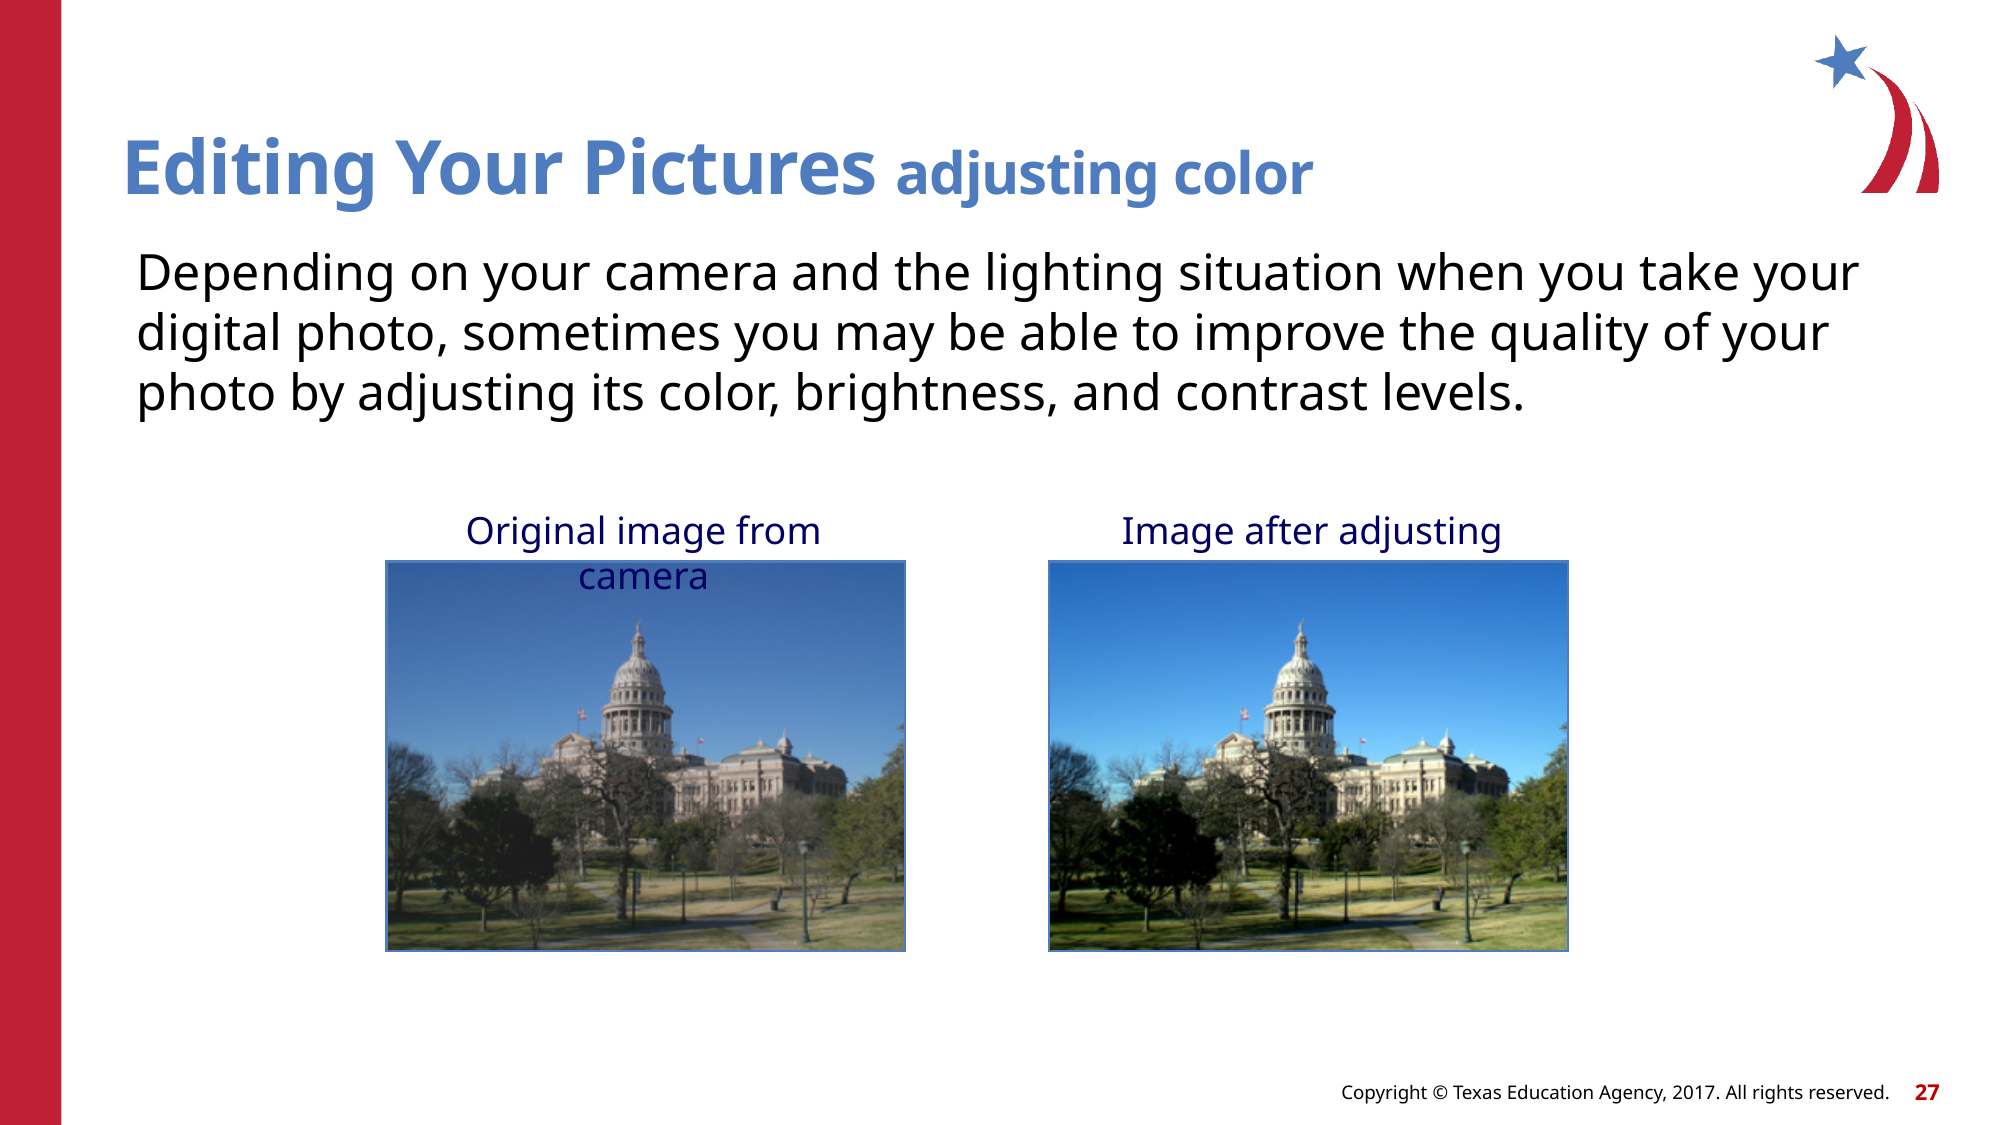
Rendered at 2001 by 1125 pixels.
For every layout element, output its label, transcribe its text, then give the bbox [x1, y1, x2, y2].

picture [1049, 562, 1567, 950]
picture [1814, 34, 1939, 193]
text_box Image after adjusting [1025, 499, 1600, 560]
text_box Original image from camera [387, 499, 900, 562]
list Depending on your camera and the lighting situation when you take your digital photo, sometimes you may be able to improve the quality of your photo by adjusting its color, brightness, and contrast levels. [121, 233, 1936, 1010]
title Editing Your Pictures adjusting color [121, 66, 1772, 211]
picture [387, 562, 905, 950]
